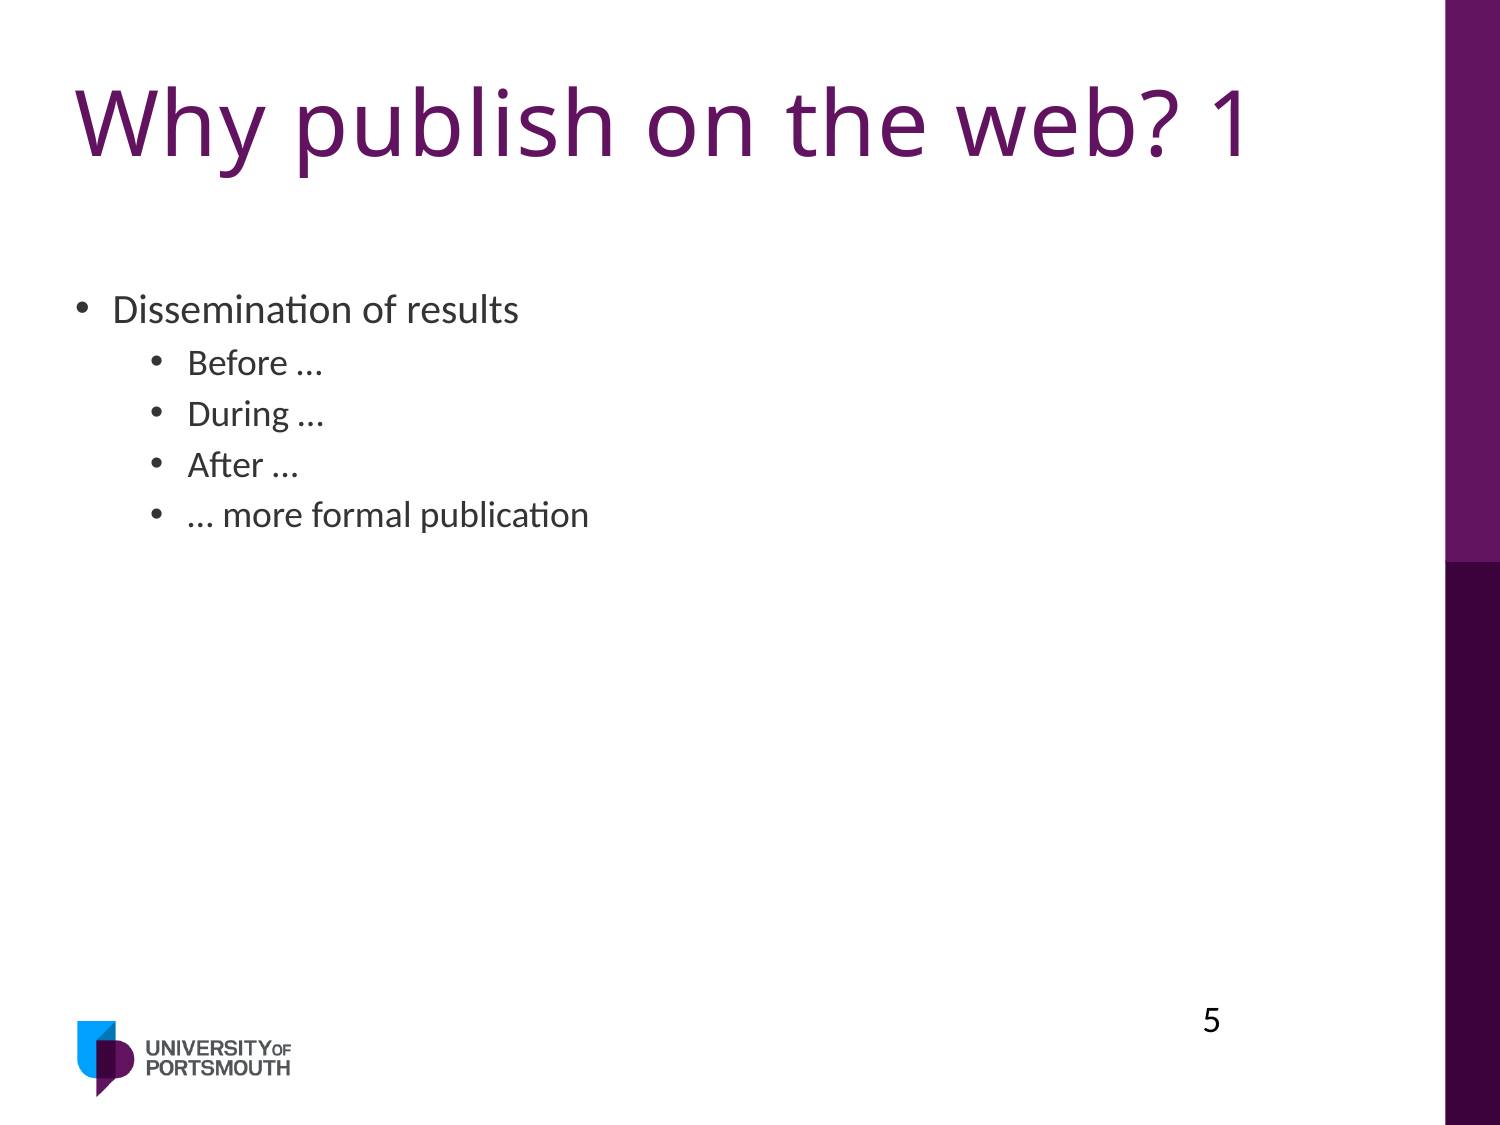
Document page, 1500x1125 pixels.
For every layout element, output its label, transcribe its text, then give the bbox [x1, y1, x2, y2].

title Why publish on the web? 1 [59, 91, 1431, 279]
list Dissemination of results Before … During … After … … more formal publication [60, 280, 1435, 1007]
slide_number 5 [1187, 987, 1500, 1063]
picture [77, 1021, 291, 1097]
